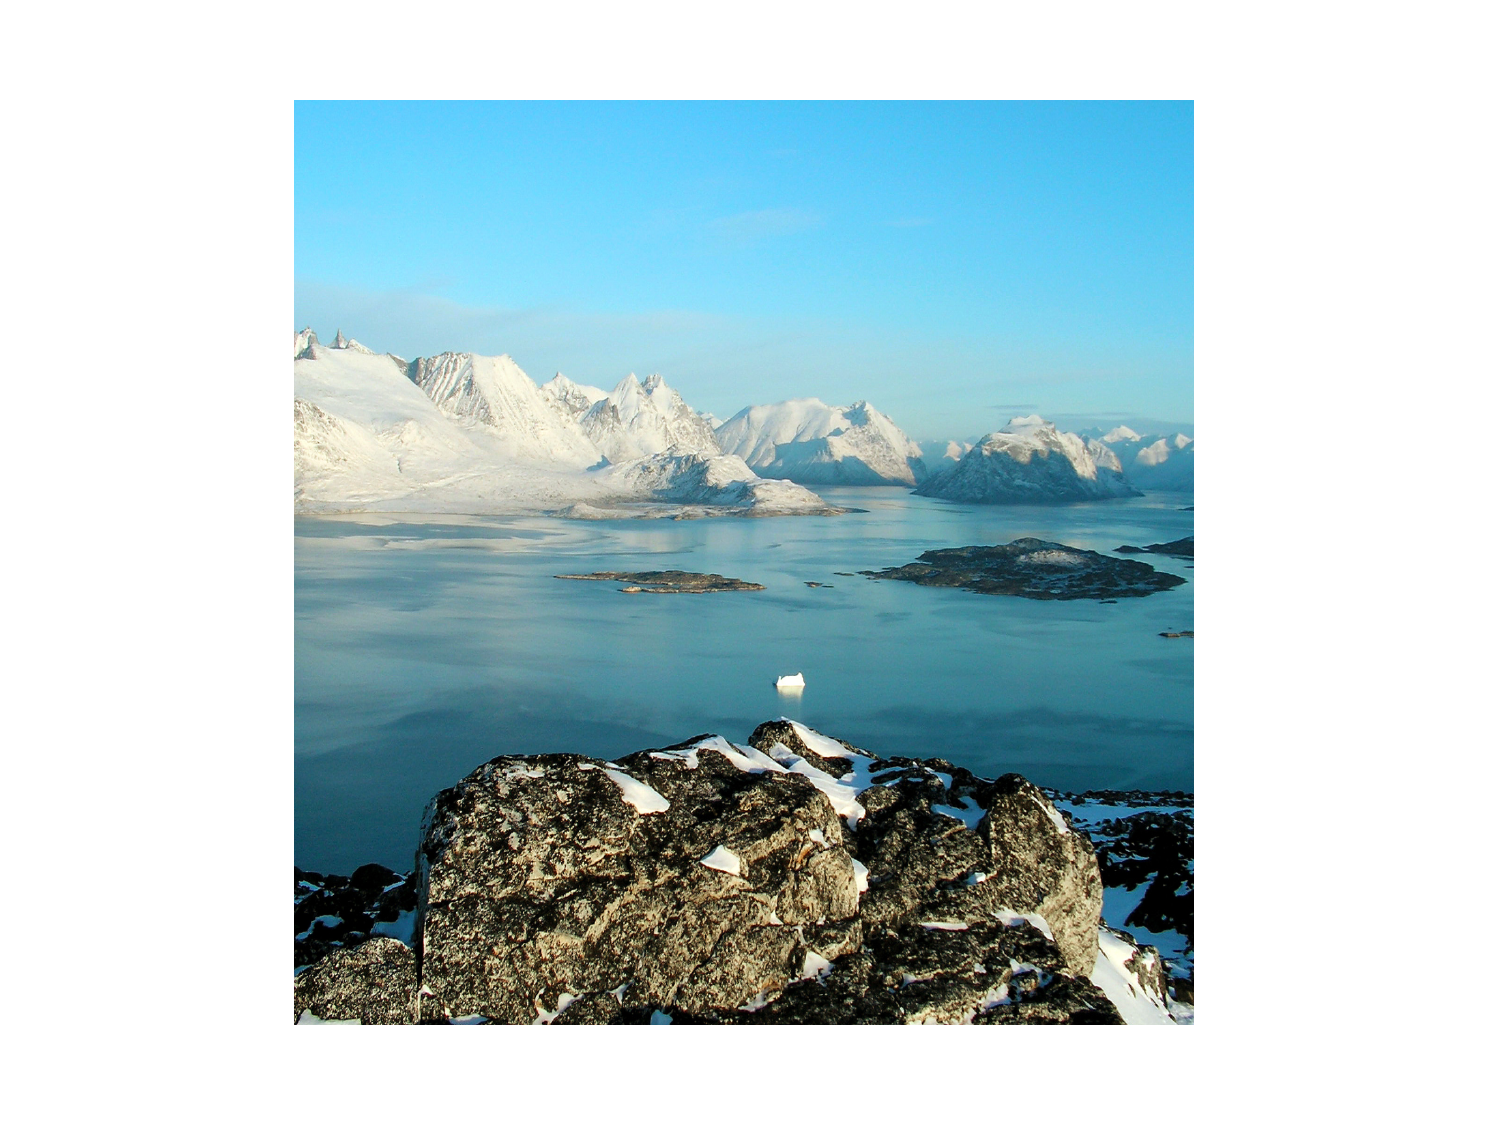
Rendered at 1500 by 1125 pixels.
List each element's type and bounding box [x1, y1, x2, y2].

picture [293, 100, 1195, 1026]
